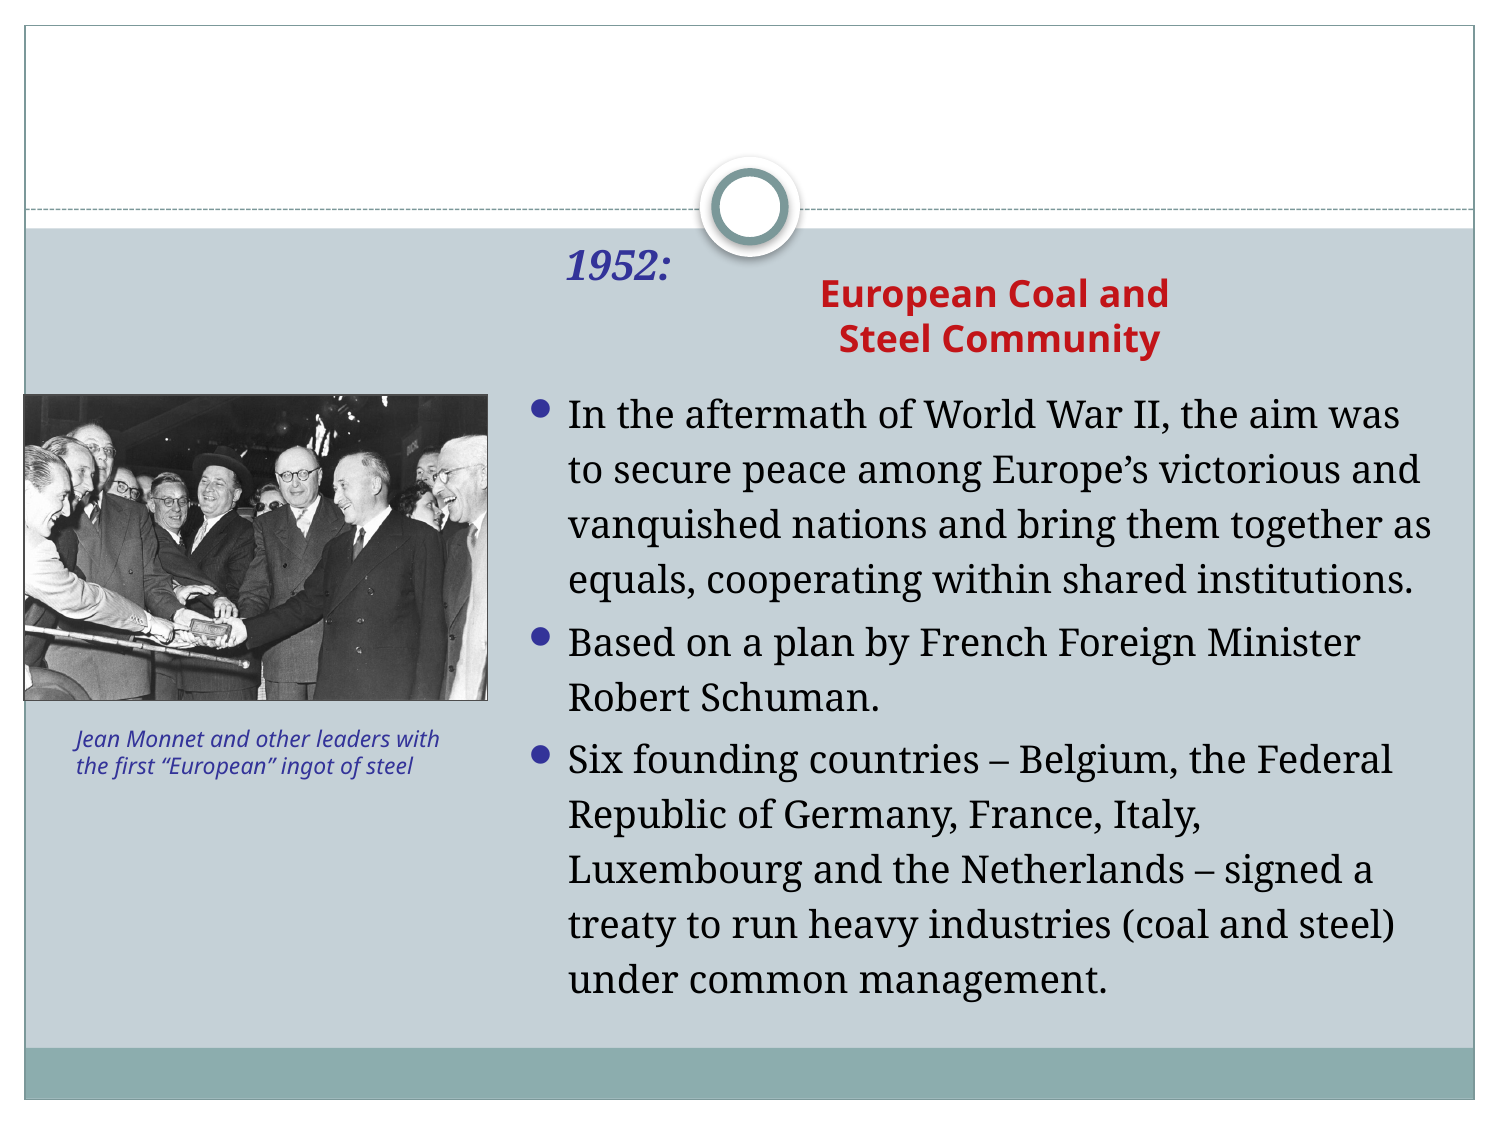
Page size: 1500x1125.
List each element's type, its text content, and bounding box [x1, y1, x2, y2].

list In the aftermath of World War II, the aim was to secure peace among Europe’s victorious and vanquished nations and bring them together as equals, cooperating within shared institutions. Based on a plan by French Foreign Minister Robert Schuman. Six founding countries – Belgium, the Federal Republic of Germany, France, Italy, Luxembourg and the Netherlands – signed a treaty to run heavy industries (coal and steel) under common management. [513, 373, 1452, 1061]
text_box Jean Monnet and other leaders with the first “European” ingot of steel [61, 717, 462, 787]
picture [24, 395, 488, 701]
text_box European Coal and Steel Community [699, 262, 1300, 368]
title 1952: [549, 200, 781, 297]
